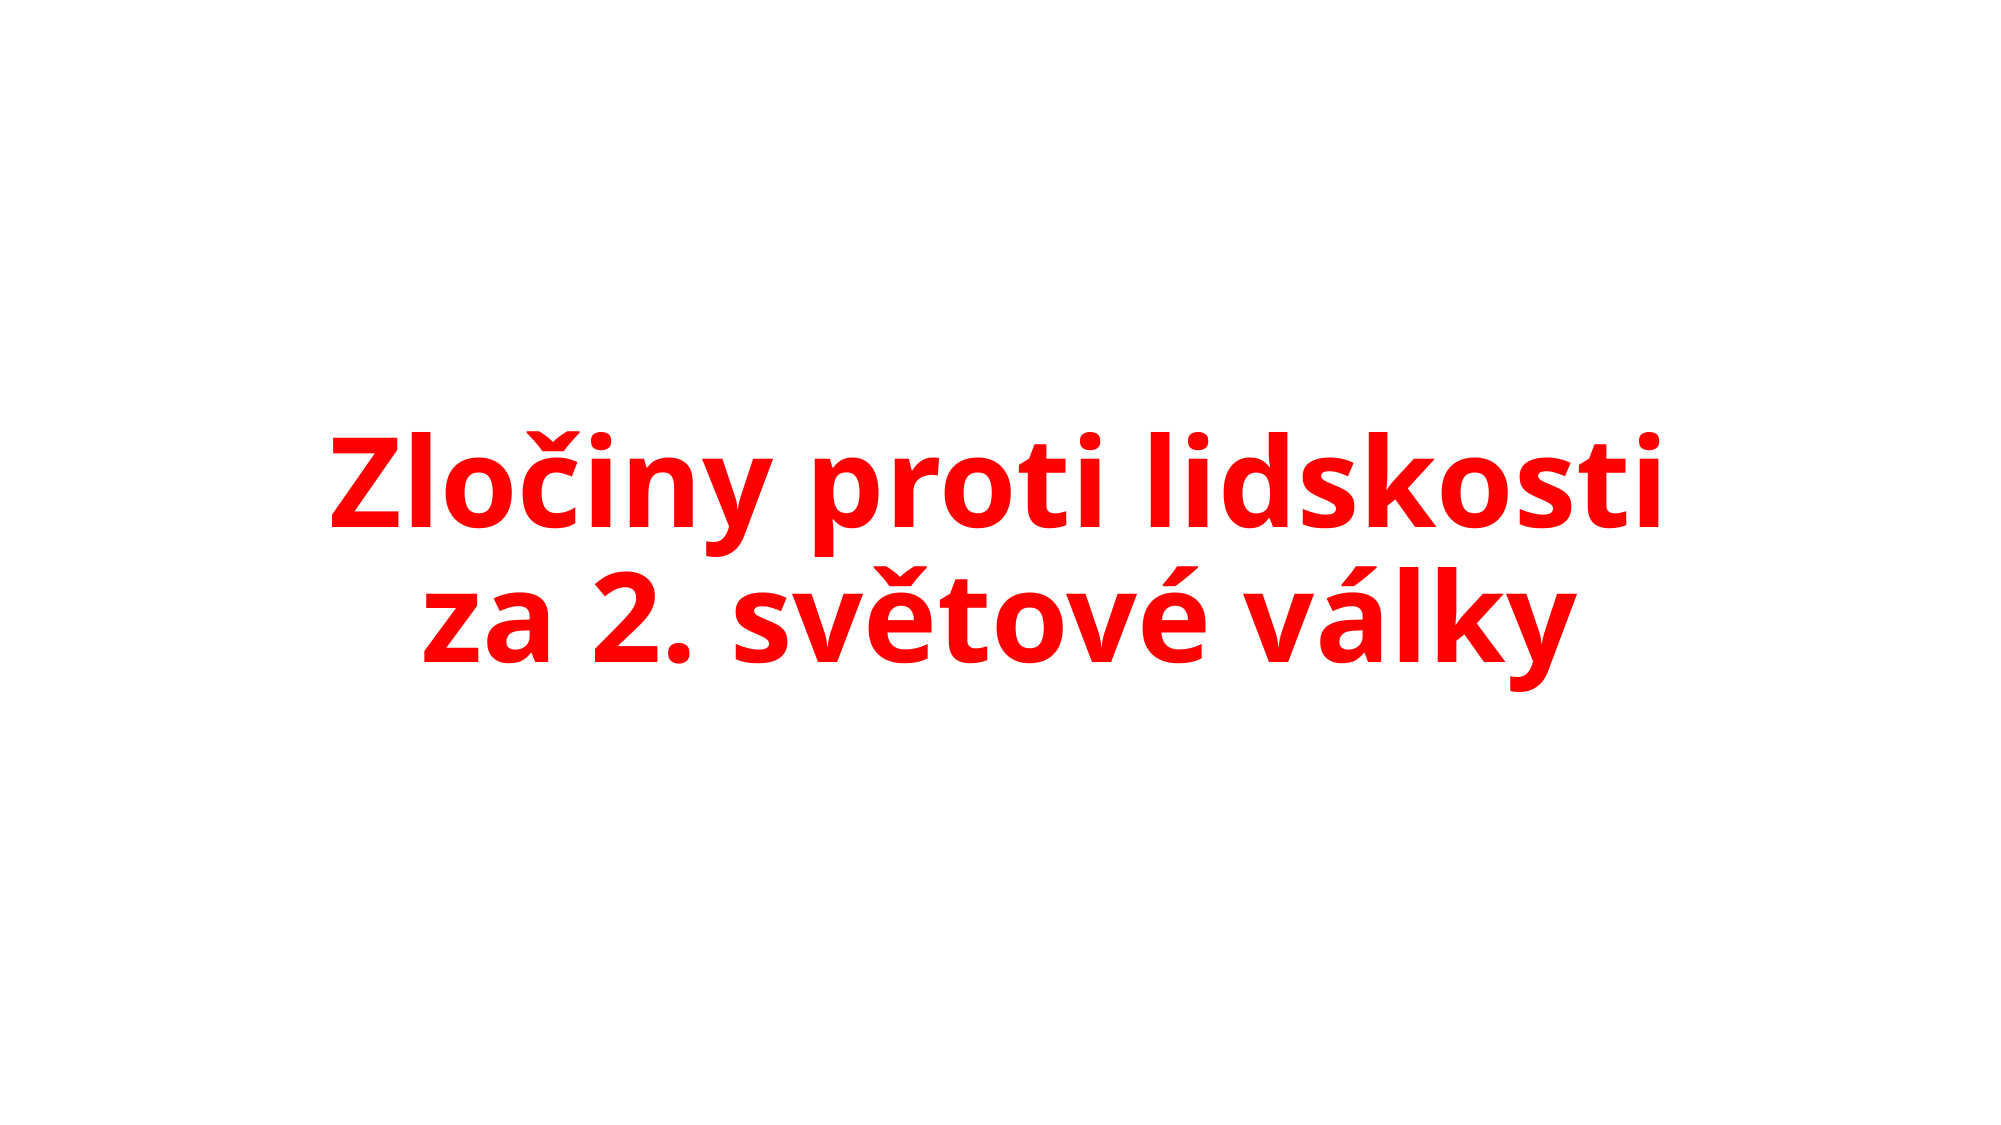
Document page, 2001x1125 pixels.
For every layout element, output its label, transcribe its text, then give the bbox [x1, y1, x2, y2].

title Zločiny proti lidskosti za 2. světové války [249, 305, 1750, 698]
